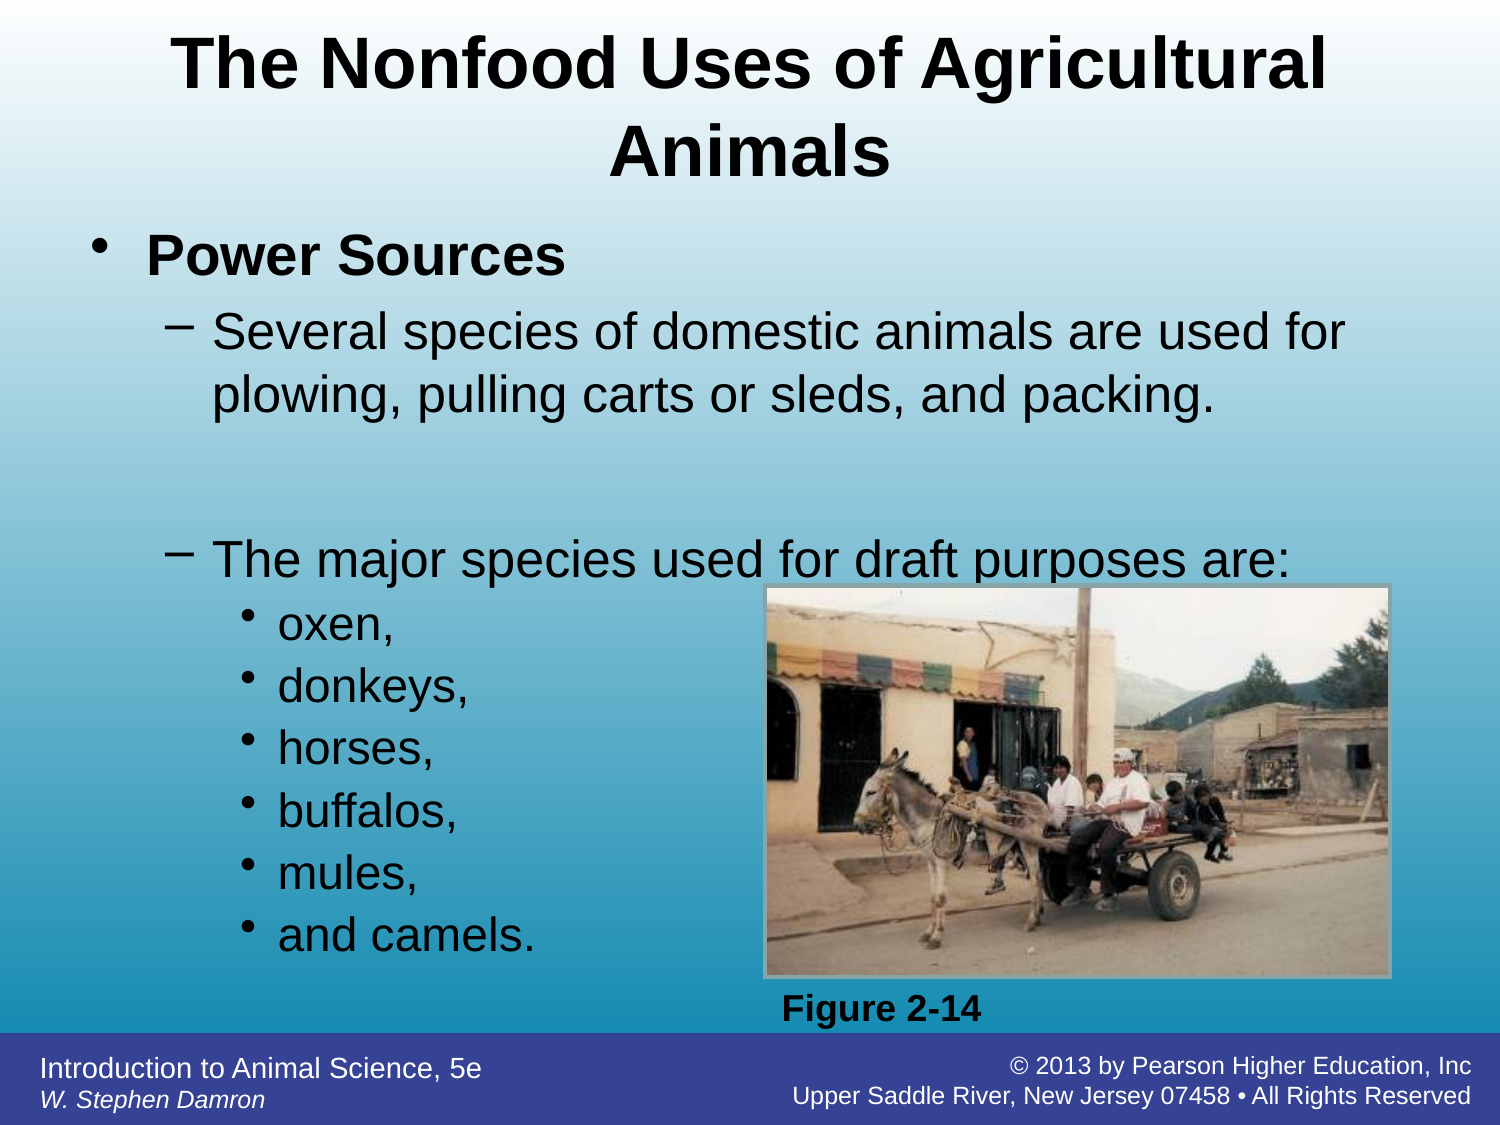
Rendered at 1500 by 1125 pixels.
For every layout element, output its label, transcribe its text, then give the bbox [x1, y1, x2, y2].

picture [0, 1033, 1500, 1125]
list Power Sources Several species of domestic animals are used for plowing, pulling carts or sleds, and packing. The major species used for draft purposes are: oxen, donkeys, horses, buffalos, mules, and camels. [74, 209, 1426, 1023]
text_box Figure 2-14 [766, 976, 1425, 1037]
picture [766, 587, 1389, 976]
title The Nonfood Uses of Agricultural Animals [74, 44, 1426, 163]
